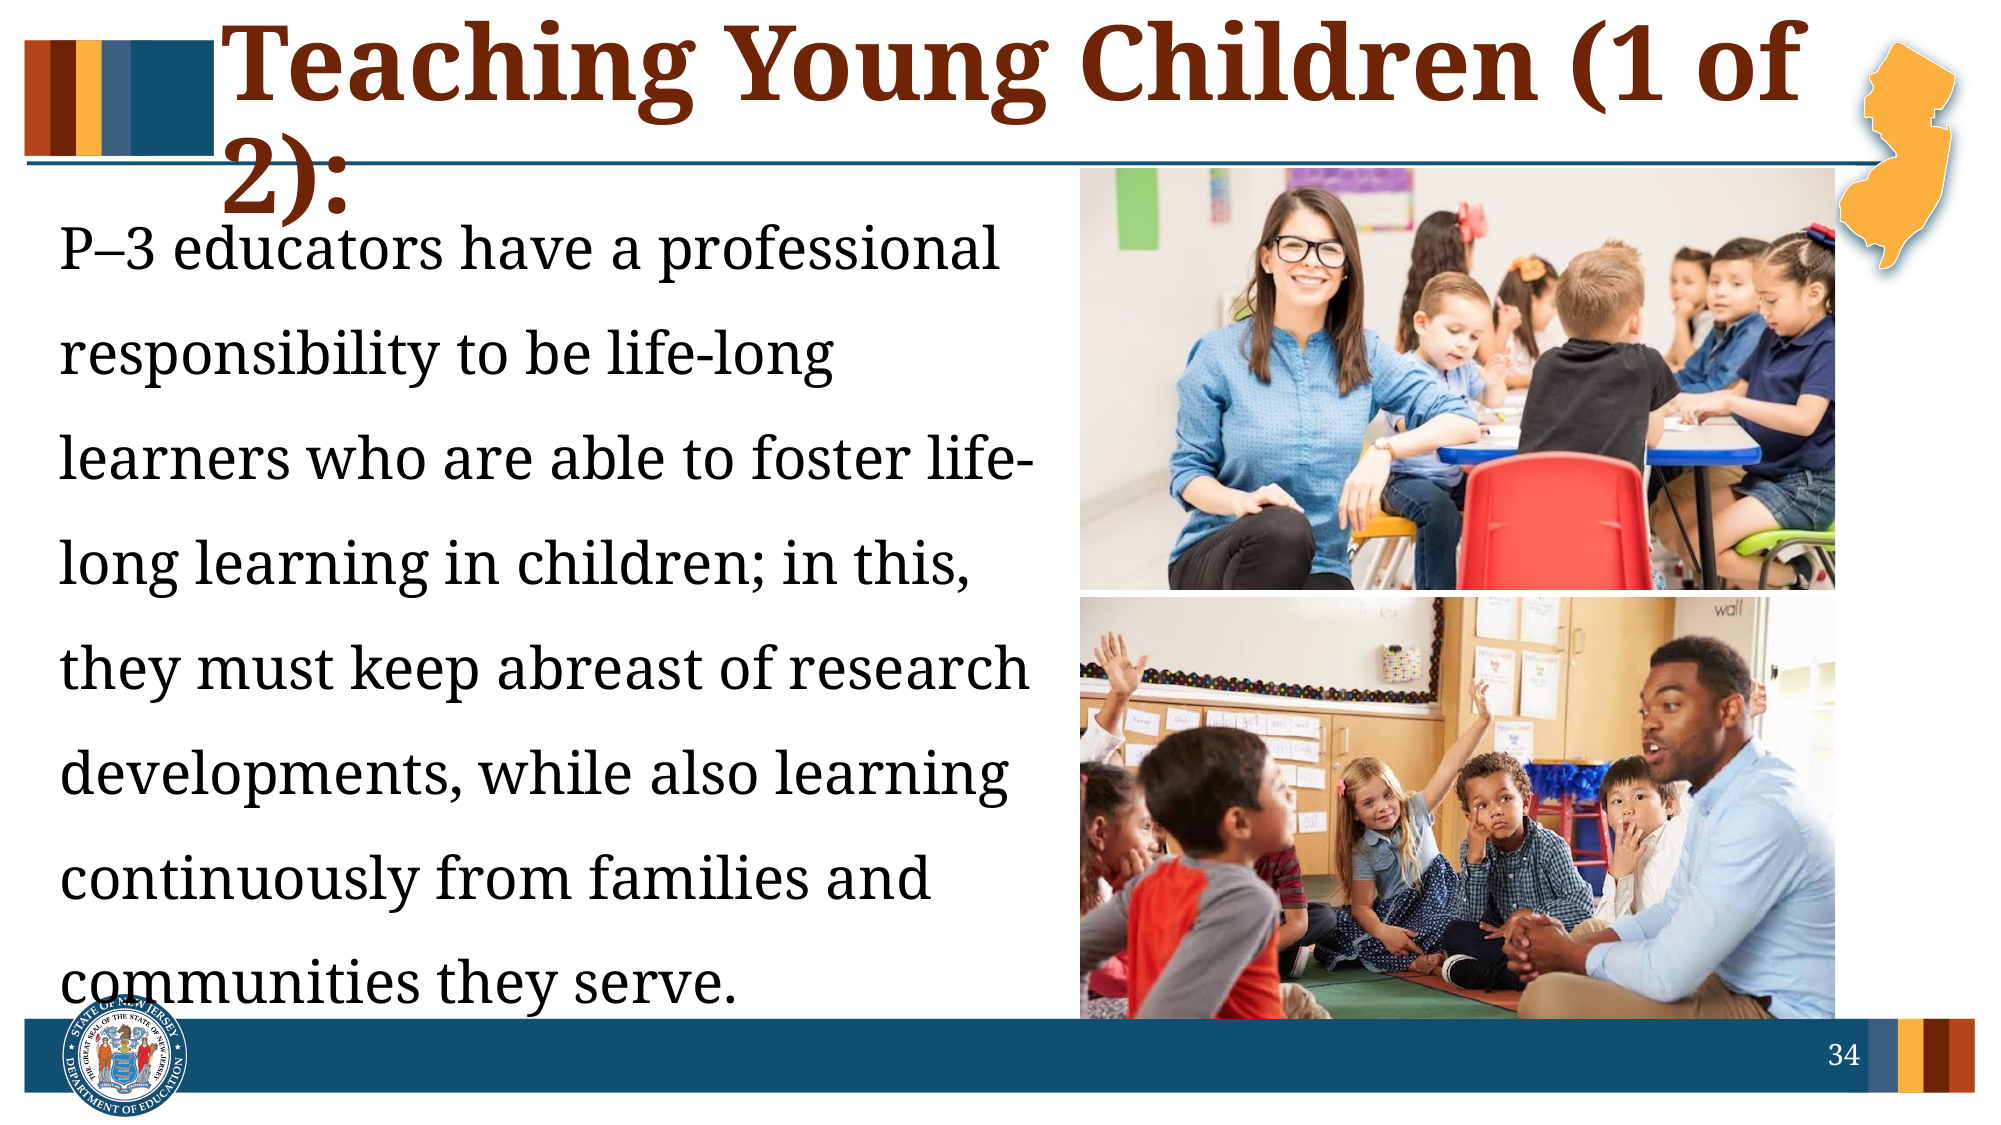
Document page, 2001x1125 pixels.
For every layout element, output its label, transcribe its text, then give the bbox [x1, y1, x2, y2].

title Teaching Young Children (1 of 2): [206, 62, 1863, 185]
picture [24, 992, 1975, 1119]
text_box [1080, 168, 1836, 590]
list P–3 educators have a professional responsibility to be life-long learners who are able to foster life-long learning in children; in this, they must keep abreast of research developments, while also learning continuously from families and communities they serve. [44, 168, 1196, 926]
text_box [1080, 597, 1836, 1019]
picture [24, 26, 1976, 295]
slide_number 34 [1425, 1026, 1876, 1087]
